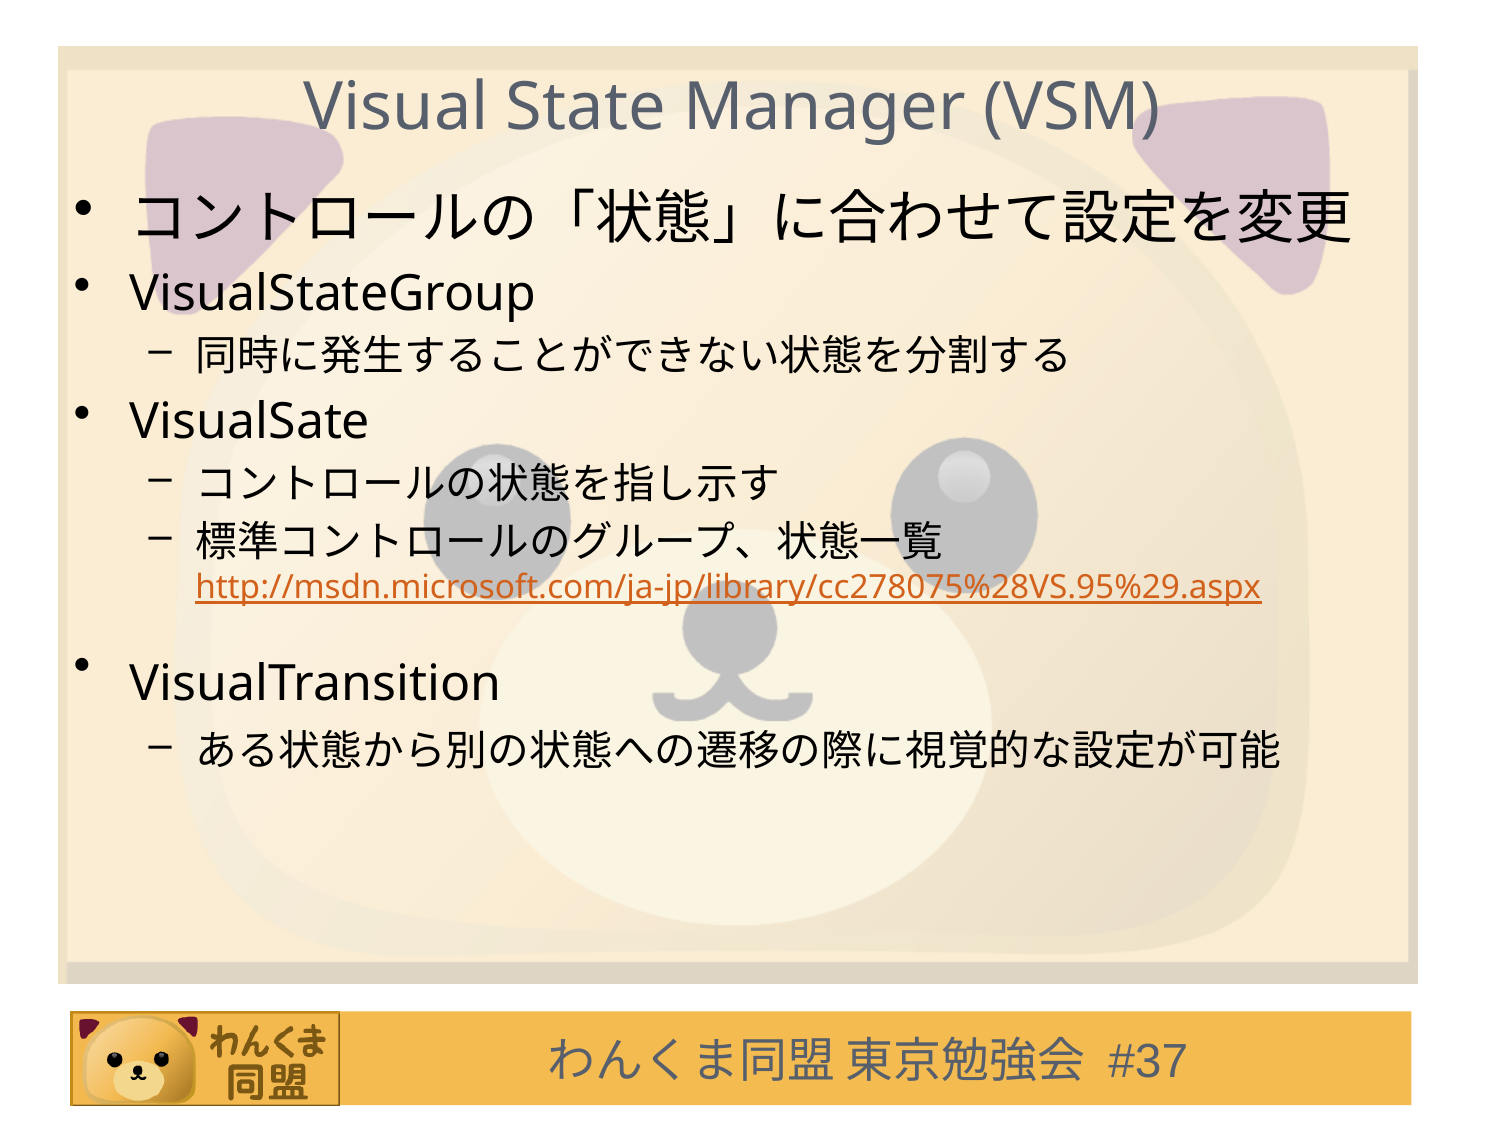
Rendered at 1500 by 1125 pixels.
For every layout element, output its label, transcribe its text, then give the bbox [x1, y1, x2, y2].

picture [58, 46, 1418, 984]
title Visual State Manager (VSM) [58, 44, 1407, 162]
list コントロールの「状態」に合わせて設定を変更 VisualStateGroup 同時に発生することができない状態を分割する VisualSate コントロールの状態を指し示す 標準コントロールのグループ、状態一覧 http://msdn.microsoft.com/ja-jp/library/cc278075%28VS.95%29.aspx VisualTransition ある状態から別の状態への遷移の際に視覚的な設定が可能 [58, 172, 1407, 985]
picture [70, 1011, 340, 1106]
